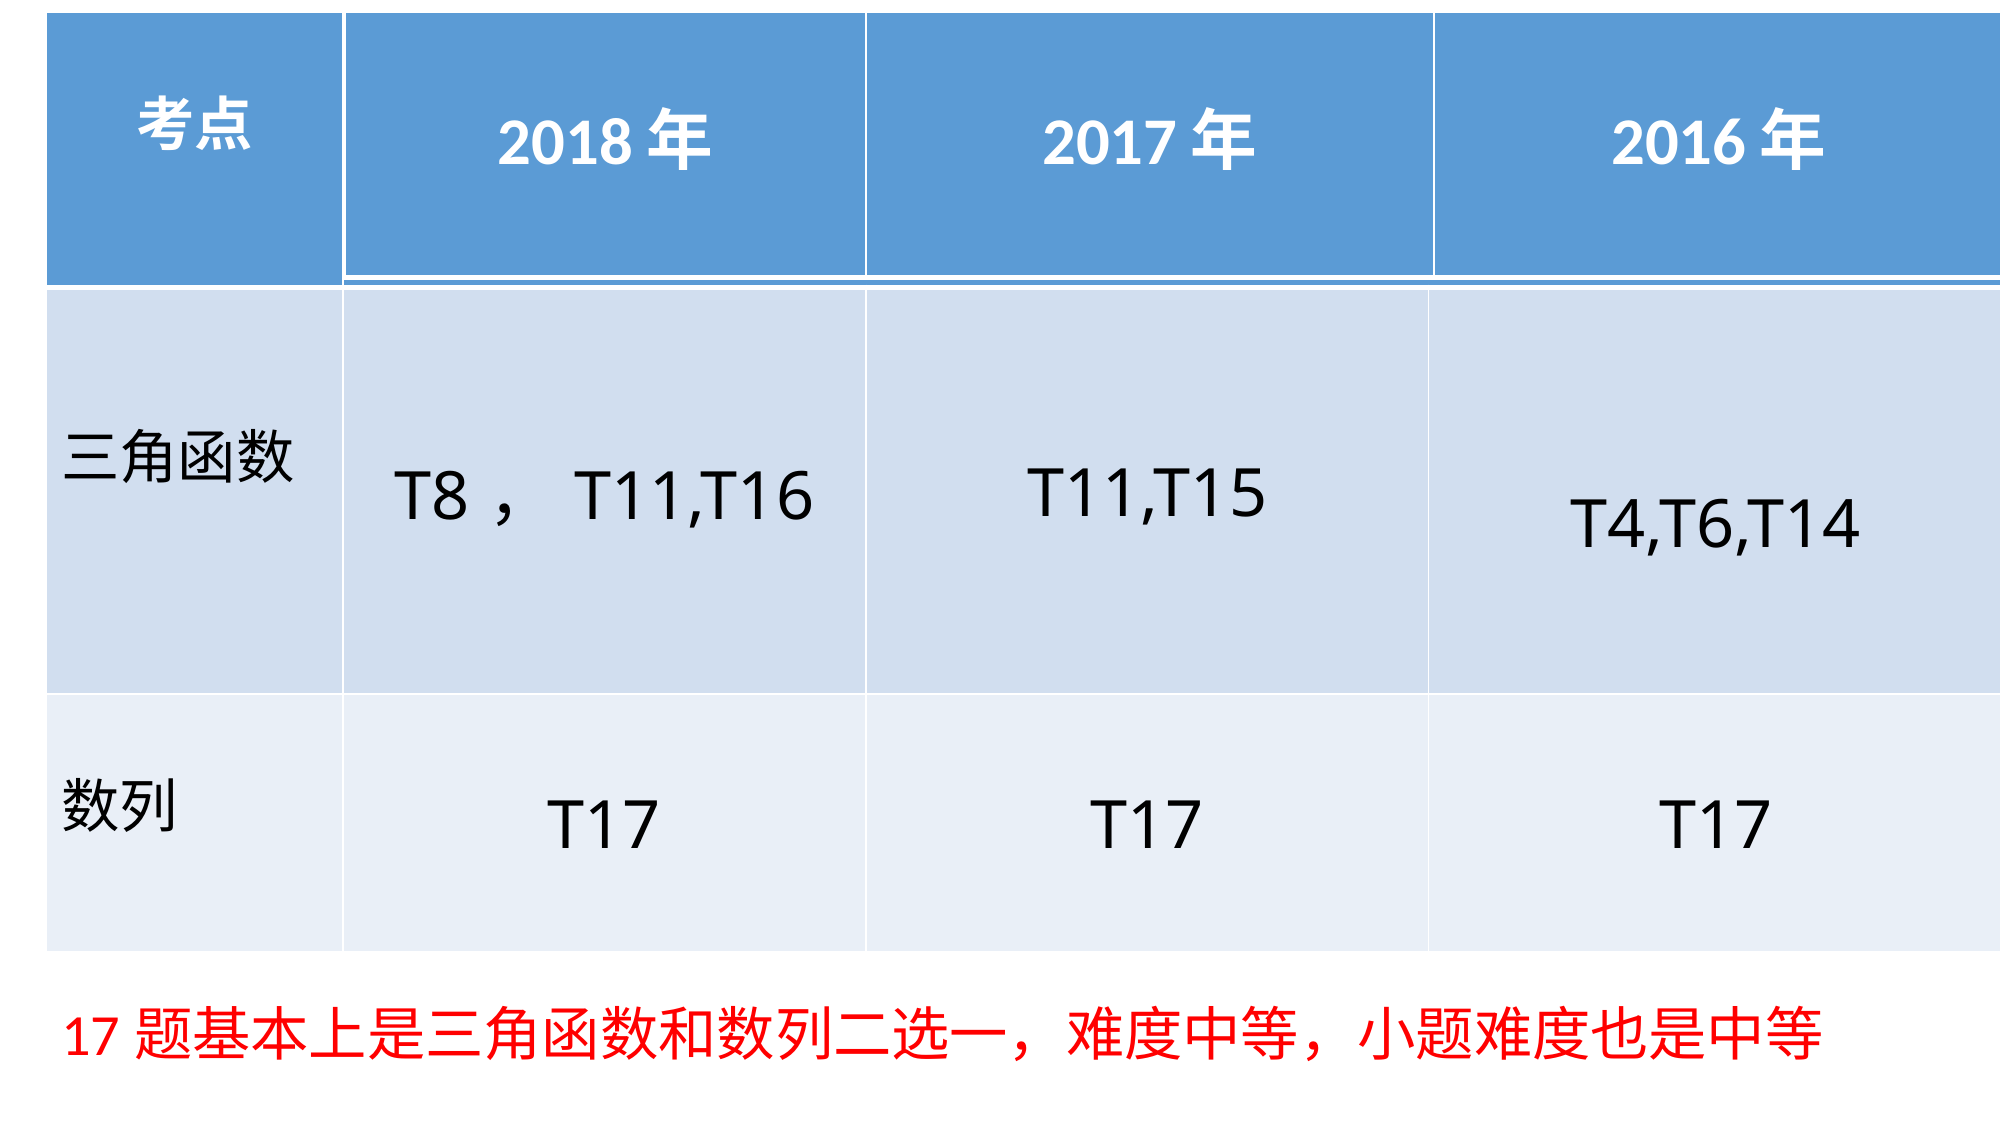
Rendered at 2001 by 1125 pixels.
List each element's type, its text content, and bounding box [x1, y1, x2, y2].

table_cell T4,T6,T14 [1429, 290, 2000, 693]
table_cell T17 [1429, 695, 2000, 951]
table_cell 数列 [47, 695, 342, 951]
table_header 2016年 [1435, 13, 2000, 275]
table_header 2017年 [867, 13, 1433, 275]
table_cell 三角函数 [47, 290, 342, 693]
table_header 2018年 [346, 13, 865, 275]
table_header 考点 [47, 13, 342, 285]
text_box 17题基本上是三角函数和数列二选一，难度中等，小题难度也是中等 [46, 989, 1954, 1075]
table_cell T8，T11,T16 [344, 290, 865, 693]
table_header [344, 280, 2000, 285]
table_cell T17 [867, 695, 1428, 951]
table_cell T11,T15 [867, 290, 1428, 693]
table_cell T17 [344, 695, 865, 951]
